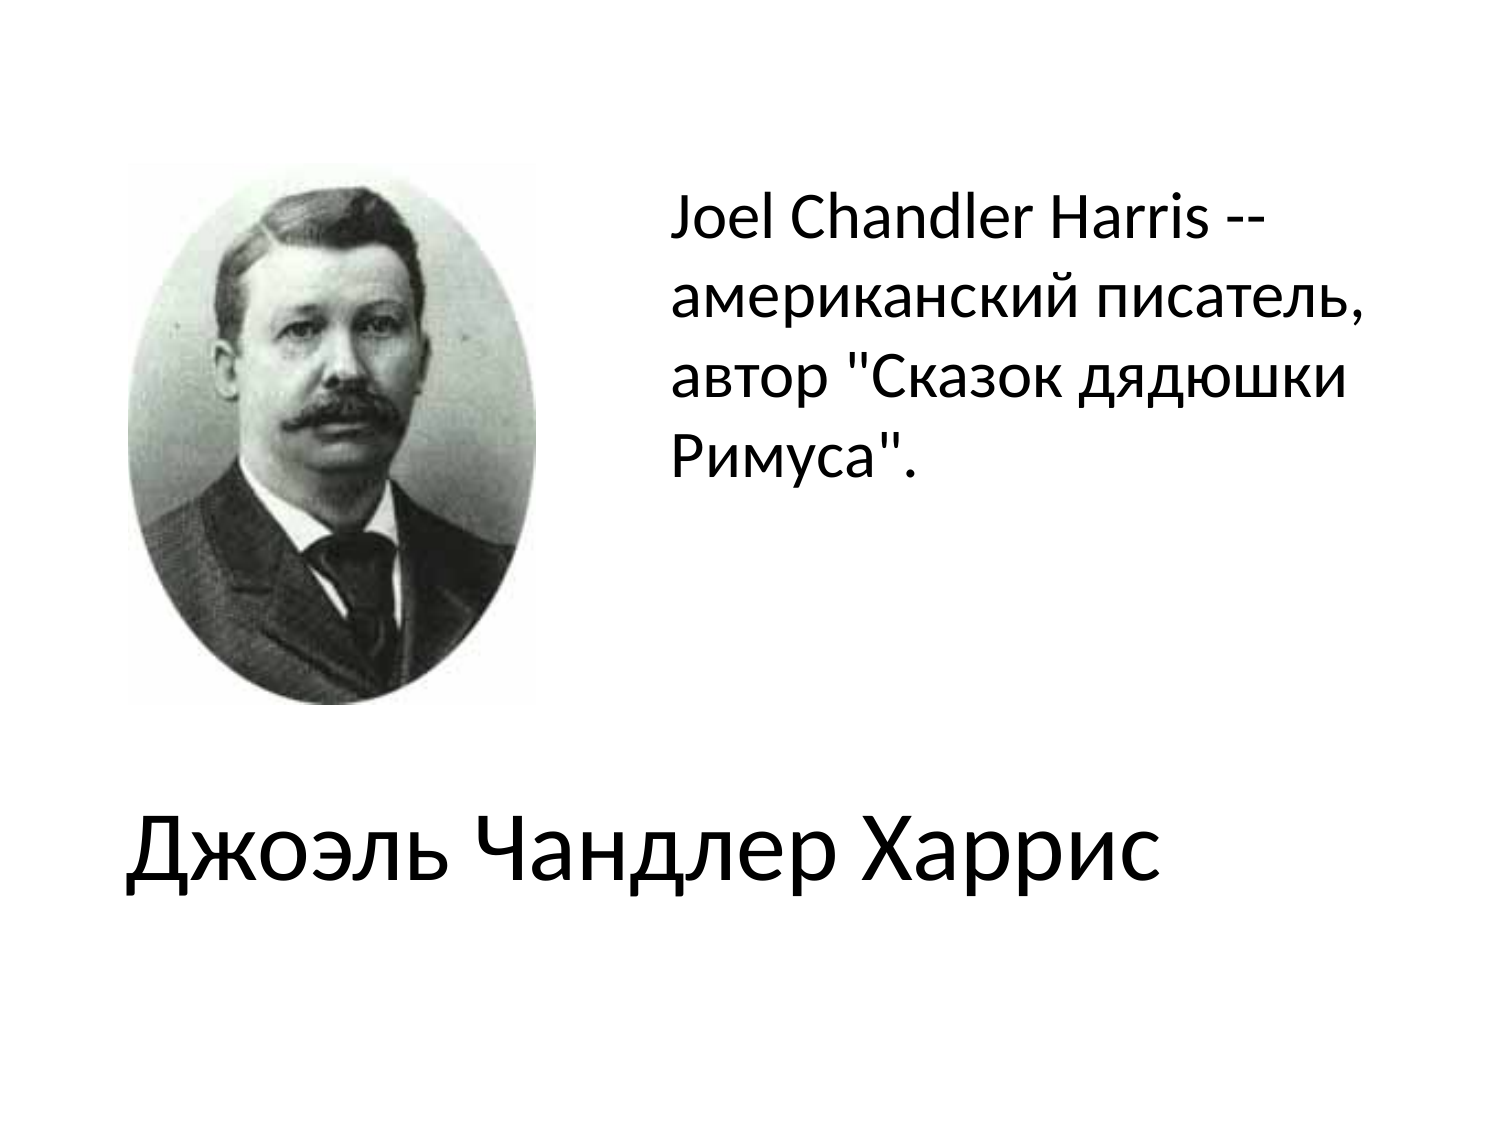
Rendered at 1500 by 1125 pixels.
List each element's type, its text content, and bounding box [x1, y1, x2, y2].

picture [128, 163, 536, 705]
text_box Джоэль Чандлер Харрис [110, 773, 1178, 909]
text_box Joel Chandler Harris -- американский писатель, автор "Сказок дядюшки Римуса". [656, 163, 1407, 499]
